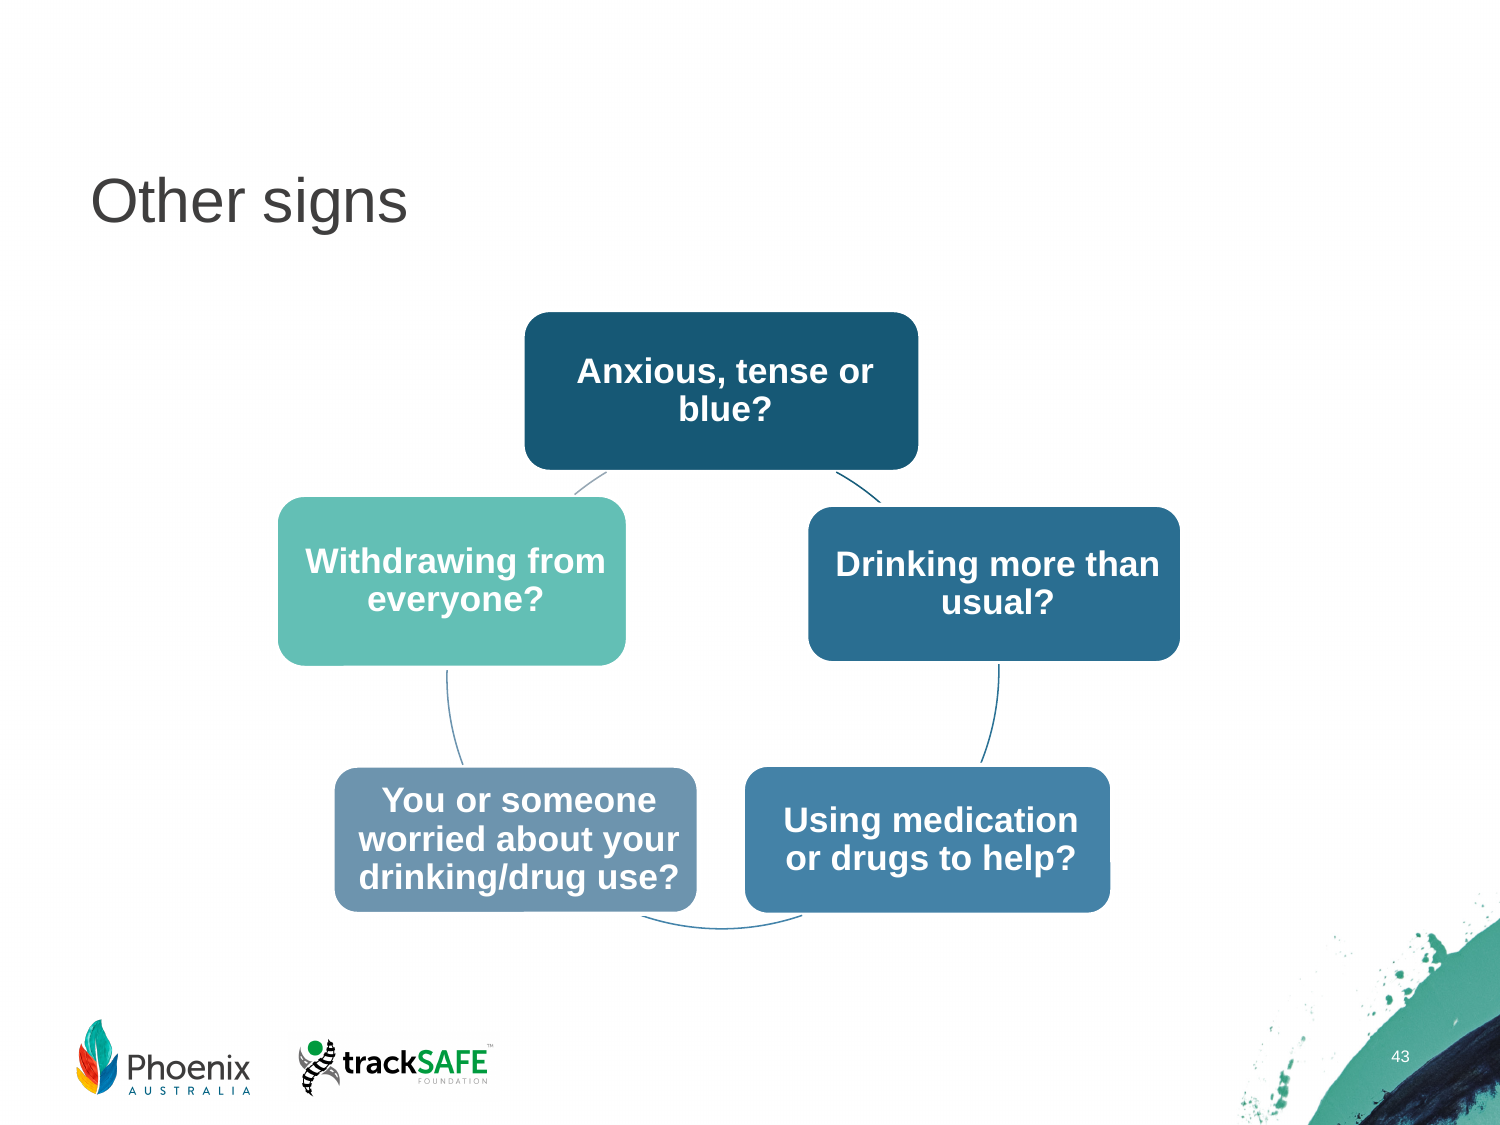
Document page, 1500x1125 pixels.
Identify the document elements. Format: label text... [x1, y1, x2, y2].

title Other signs [75, 126, 1425, 269]
picture [0, 0, 1500, 1125]
slide_number 43 [1074, 1026, 1425, 1086]
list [130, 321, 1325, 904]
